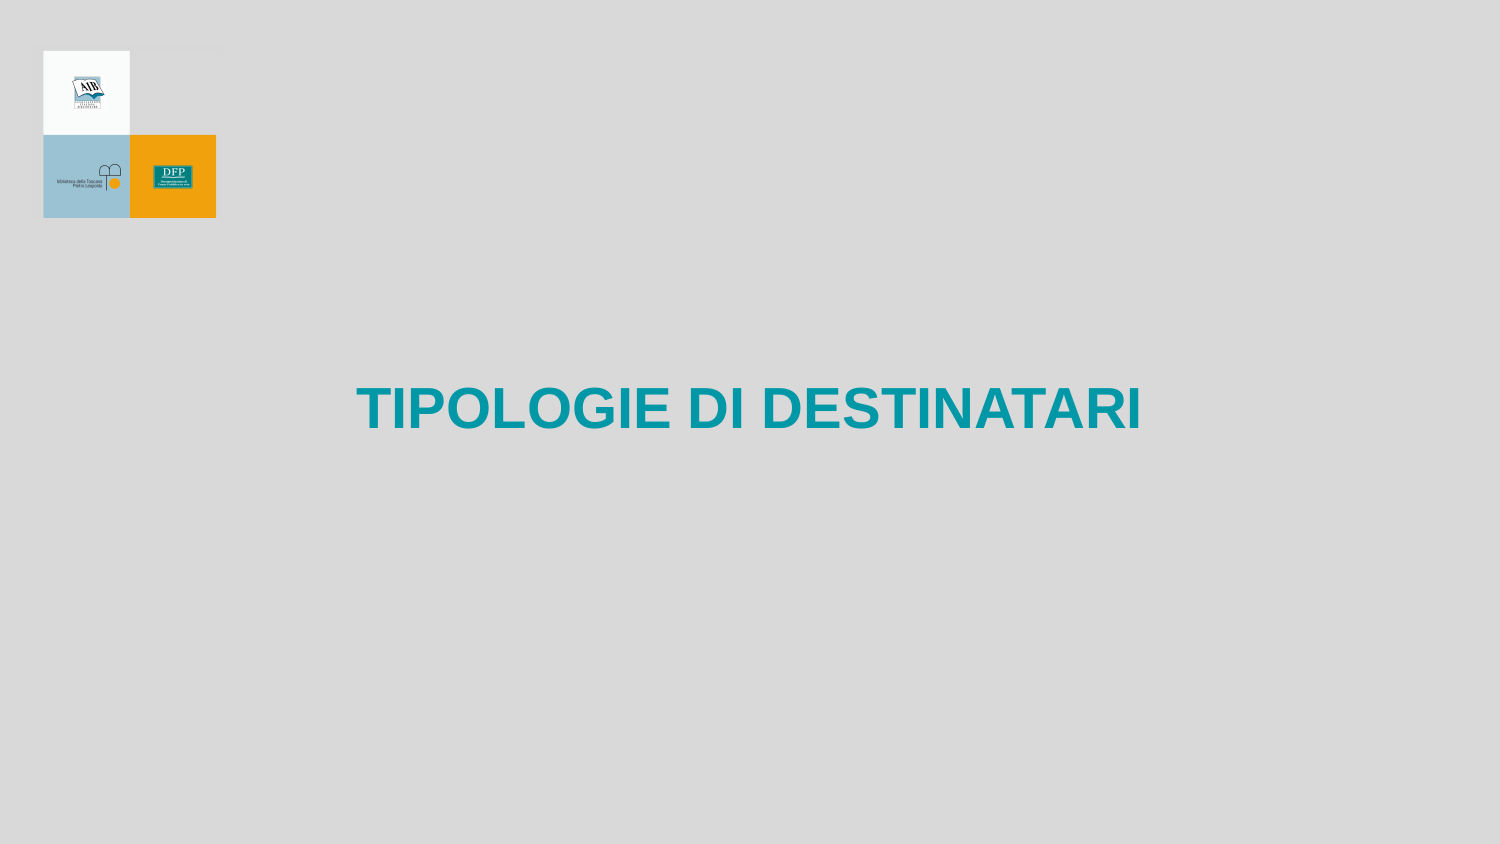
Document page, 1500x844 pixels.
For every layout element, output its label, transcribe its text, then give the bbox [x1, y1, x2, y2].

picture [32, 44, 222, 218]
title TIPOLOGIE DI DESTINATARI [91, 355, 1409, 494]
